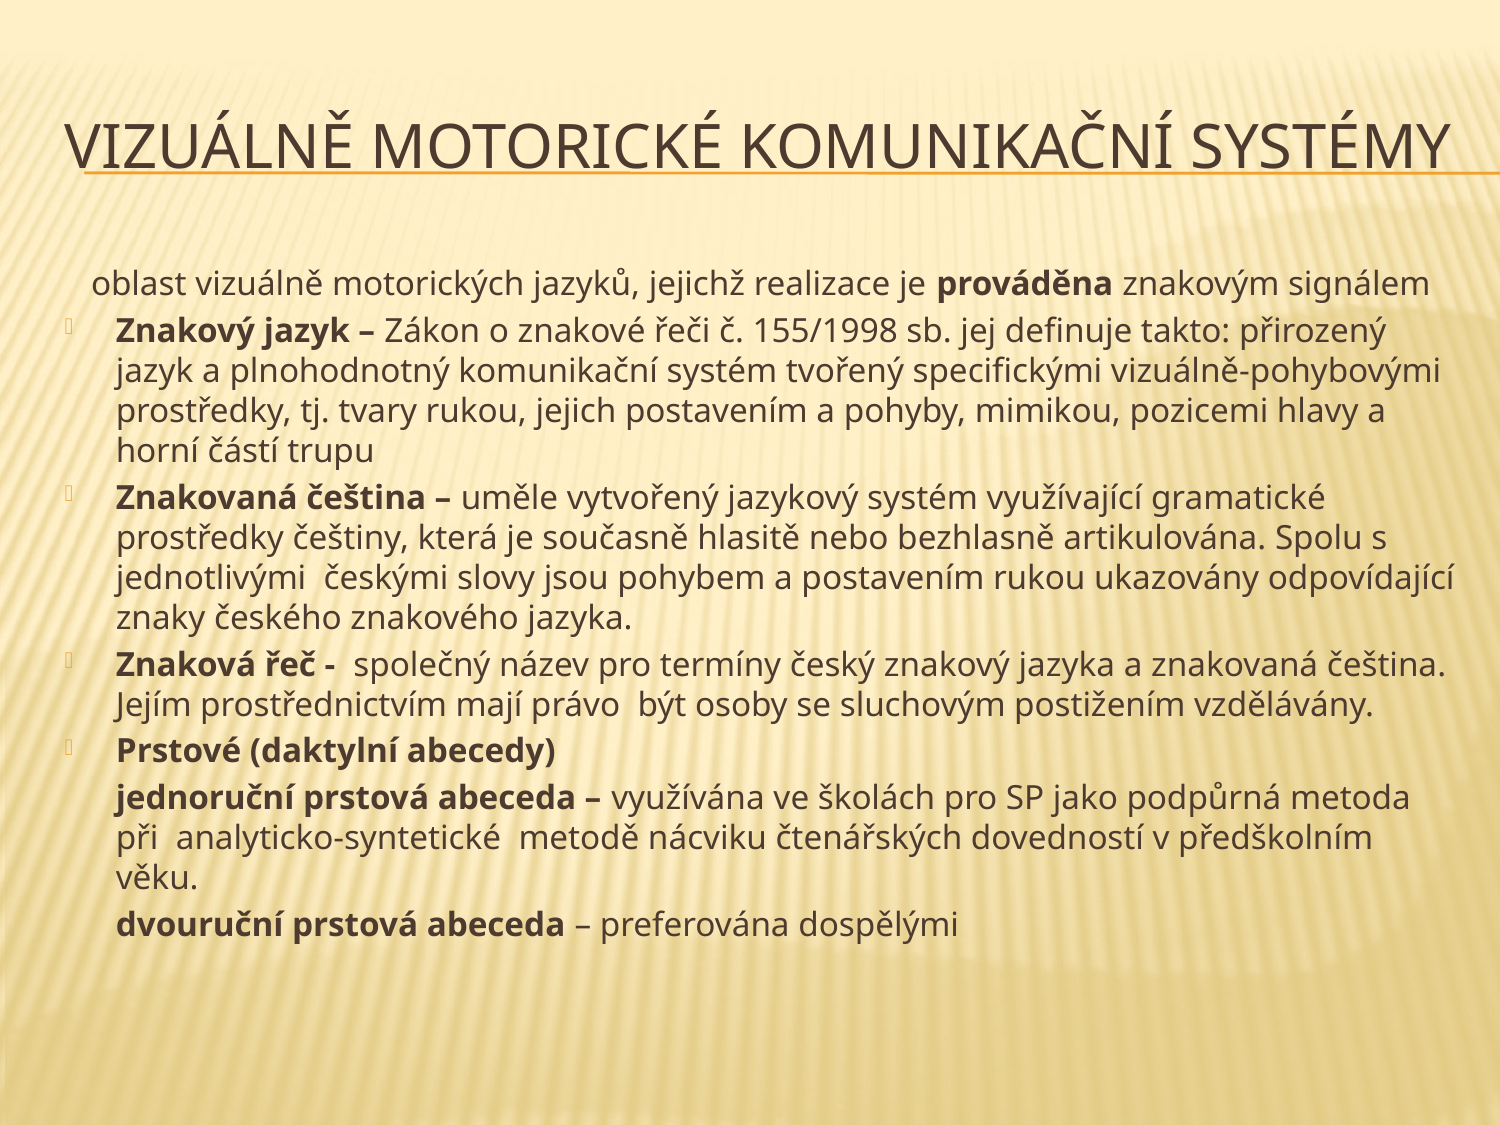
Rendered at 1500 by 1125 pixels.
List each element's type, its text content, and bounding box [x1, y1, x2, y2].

title Vizuálně motorické komunikační systémy [50, 75, 1475, 213]
list oblast vizuálně motorických jazyků, jejichž realizace je prováděna znakovým signálem Znakový jazyk – Zákon o znakové řeči č. 155/1998 sb. jej definuje takto: přirozený jazyk a plnohodnotný komunikační systém tvořený specifickými vizuálně-pohybovými prostředky, tj. tvary rukou, jejich postavením a pohyby, mimikou, pozicemi hlavy a horní částí trupu Znakovaná čeština – uměle vytvořený jazykový systém využívající gramatické prostředky češtiny, která je současně hlasitě nebo bezhlasně artikulována. Spolu s jednotlivými českými slovy jsou pohybem a postavením rukou ukazovány odpovídající znaky českého znakového jazyka. Znaková řeč - společný název pro termíny český znakový jazyka a znakovaná čeština. Jejím prostřednictvím mají právo být osoby se sluchovým postižením vzdělávány. Prstové (daktylní abecedy) jednoruční prstová abeceda – využívána ve školách pro SP jako podpůrná metoda při analyticko-syntetické metodě nácviku čtenářských dovedností v předškolním věku. dvouruční prstová abeceda – preferována dospělými [50, 254, 1475, 998]
